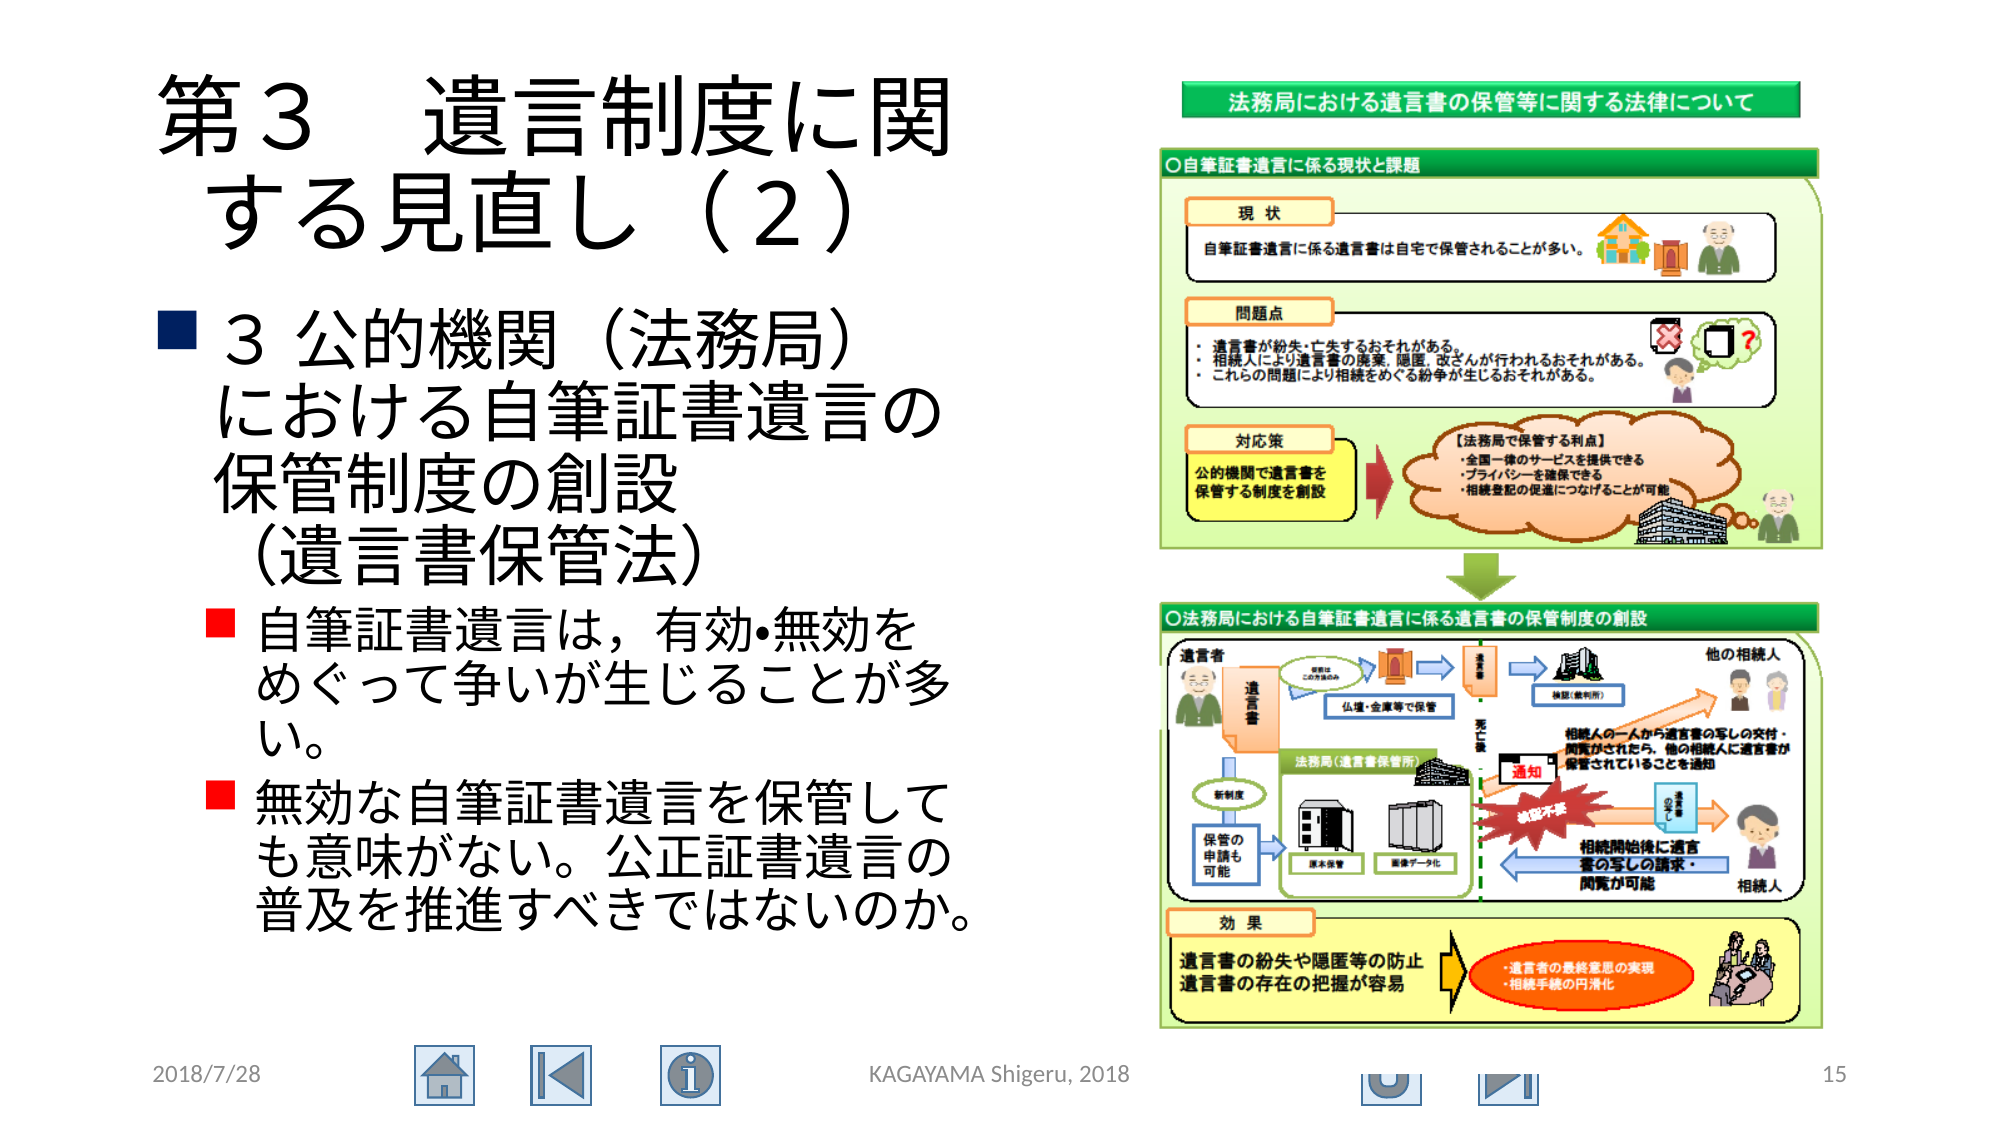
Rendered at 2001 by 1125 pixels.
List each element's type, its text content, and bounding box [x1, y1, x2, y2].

title 第３ 遺言制度に関する見直し（2） [137, 59, 974, 278]
slide_number 15 [1412, 1074, 1863, 1103]
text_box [1122, 20, 1867, 1074]
footer KAGAYAMA Shigeru, 2018 [662, 1042, 1338, 1103]
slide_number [137, 1042, 588, 1103]
list ３ 公的機関（法務局）における自筆証書遺言の保管制度の創設 （遺言書保管法） 自筆証書遺言は，有効・無効をめぐって争いが生じることが多い。 無効な自筆証書遺言を保管しても意味がない。公正証書遺言の普及を推進すべきではないのか。 [137, 299, 974, 1014]
